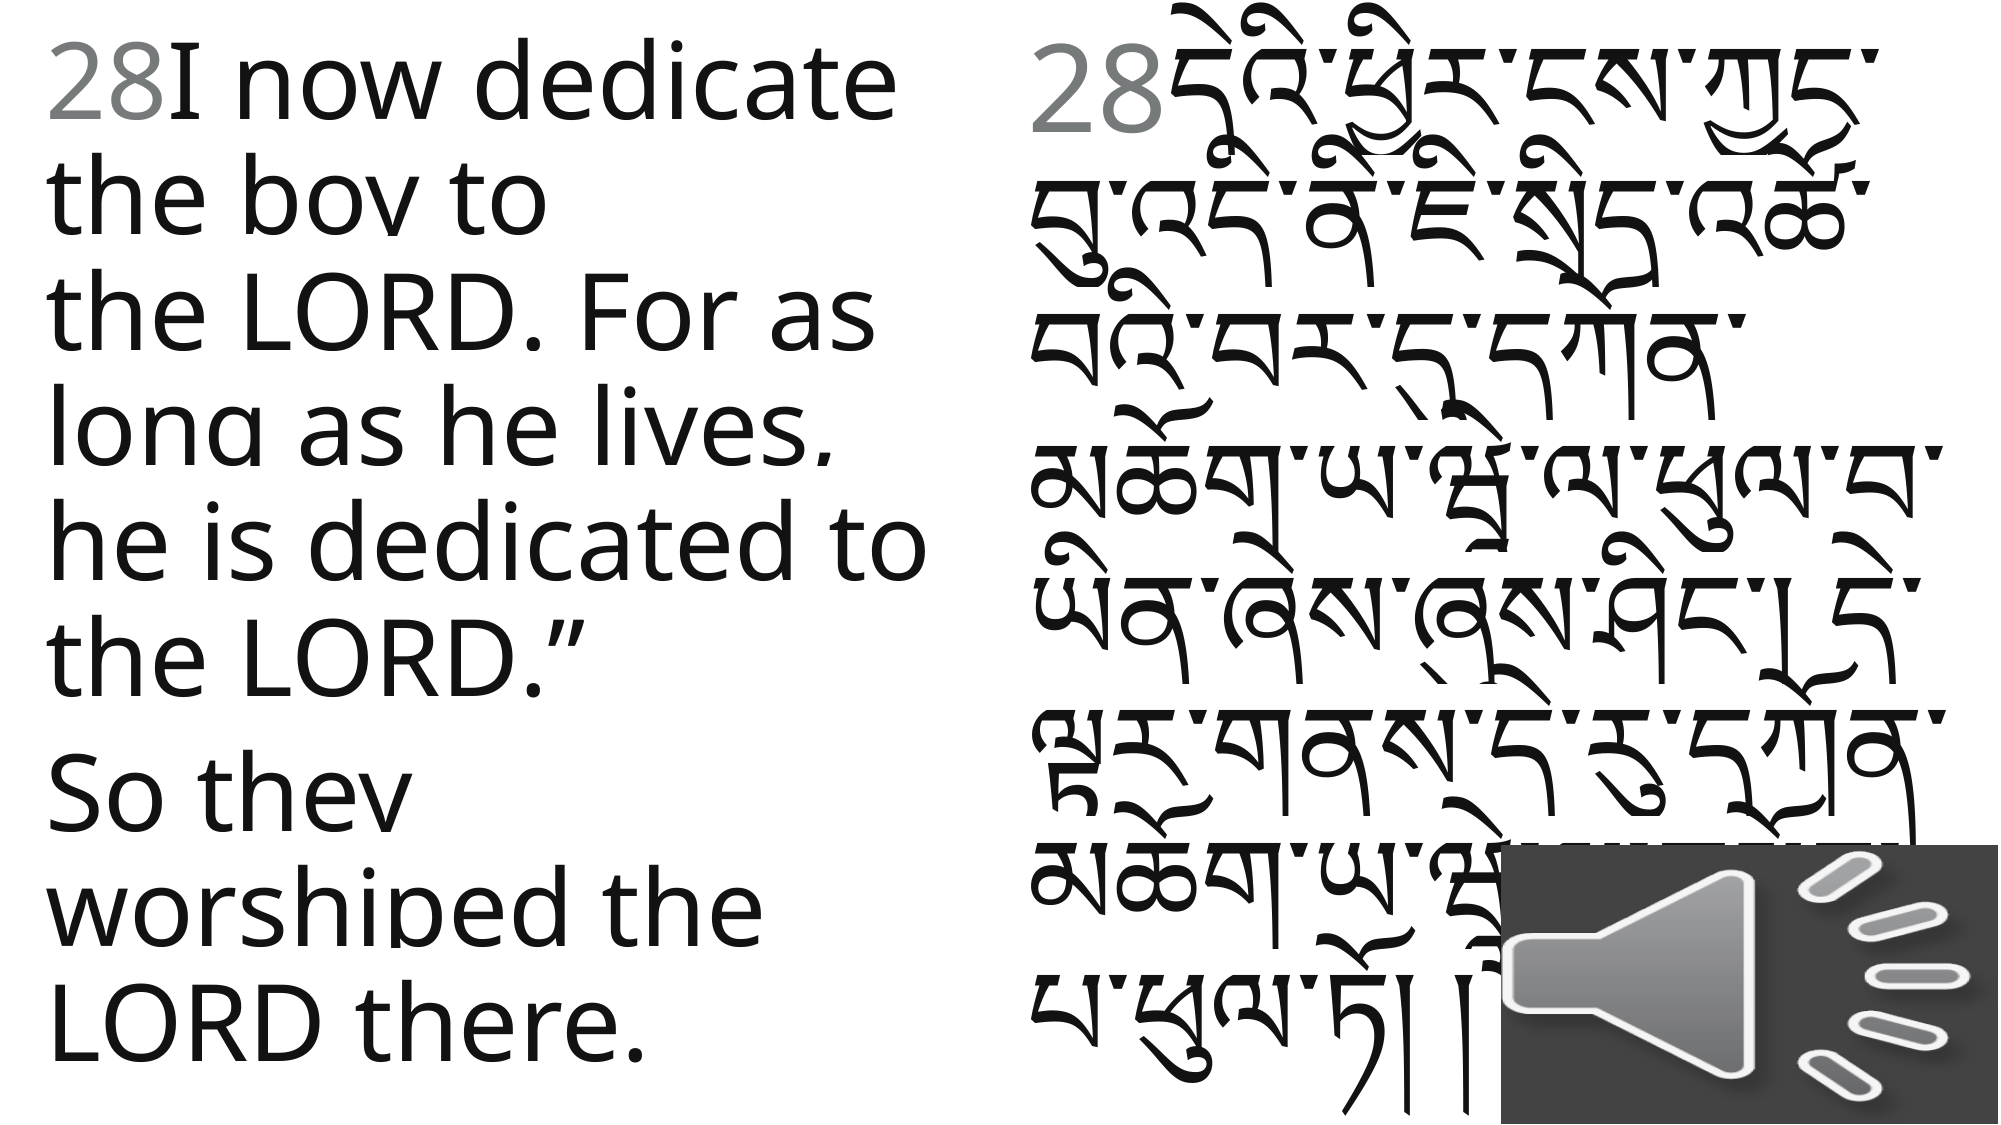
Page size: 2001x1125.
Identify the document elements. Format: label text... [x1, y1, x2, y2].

list 28དེའི་ཕྱིར་ངས་ཀྱང་བུ་འདི་ནི་ཇི་སྲིད་འཚོ་བའི་བར་དུ་དཀོན་མཆོག་ཡ་ཝཱེ་ལ་ཕུལ་བ་ཡིན་ཞེས་ཞུས་ཤིང་། དེ་ལྟར་གནས་དེ་རུ་དཀོན་མཆོག་ཡ་ཝཱེ་ལ་བསྟོད་པ་ཕུལ་ཏོ། ། [1012, 19, 1970, 1094]
picture [1500, 843, 2000, 1125]
list 28I now dedicate the boy to the Lord. For as long as he lives, he is dedicated to the Lord.” So they worshiped the Lord there. [30, 19, 957, 1094]
